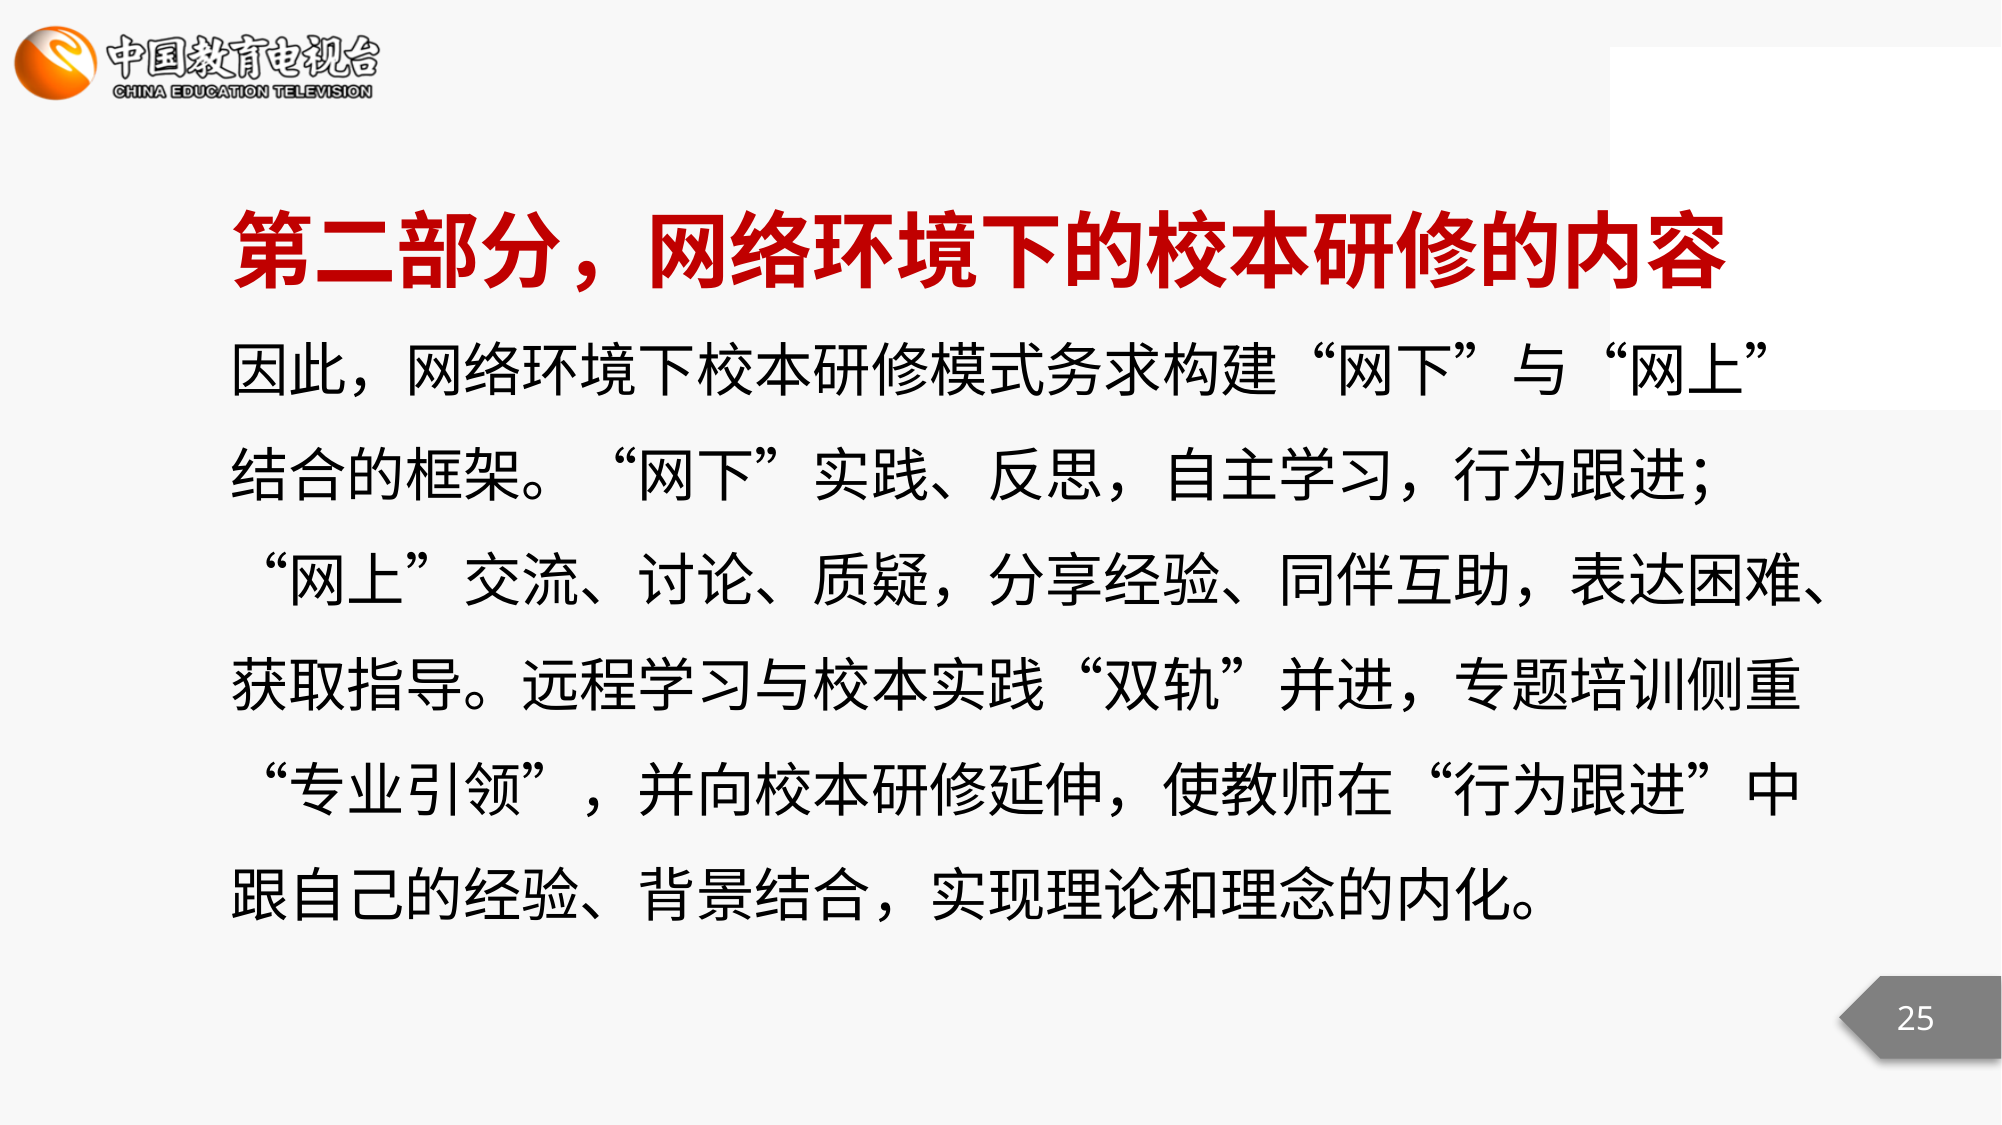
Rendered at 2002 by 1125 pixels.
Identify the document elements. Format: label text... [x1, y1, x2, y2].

picture [0, 0, 468, 180]
text_box 第二部分，网络环境下的校本研修的内容 因此，网络环境下校本研修模式务求构建“网下”与“网上”结合的框架。“网下”实践、反思，自主学习，行为跟进；“网上”交流、讨论、质疑，分享经验、同伴互助，表达困难、获取指导。远程学习与校本实践“双轨”并进，专题培训侧重“专业引领”，并向校本研修延伸，使教师在“行为跟进”中跟自己的经验、背景结合，实现理论和理念的内化。 [215, 140, 1845, 935]
